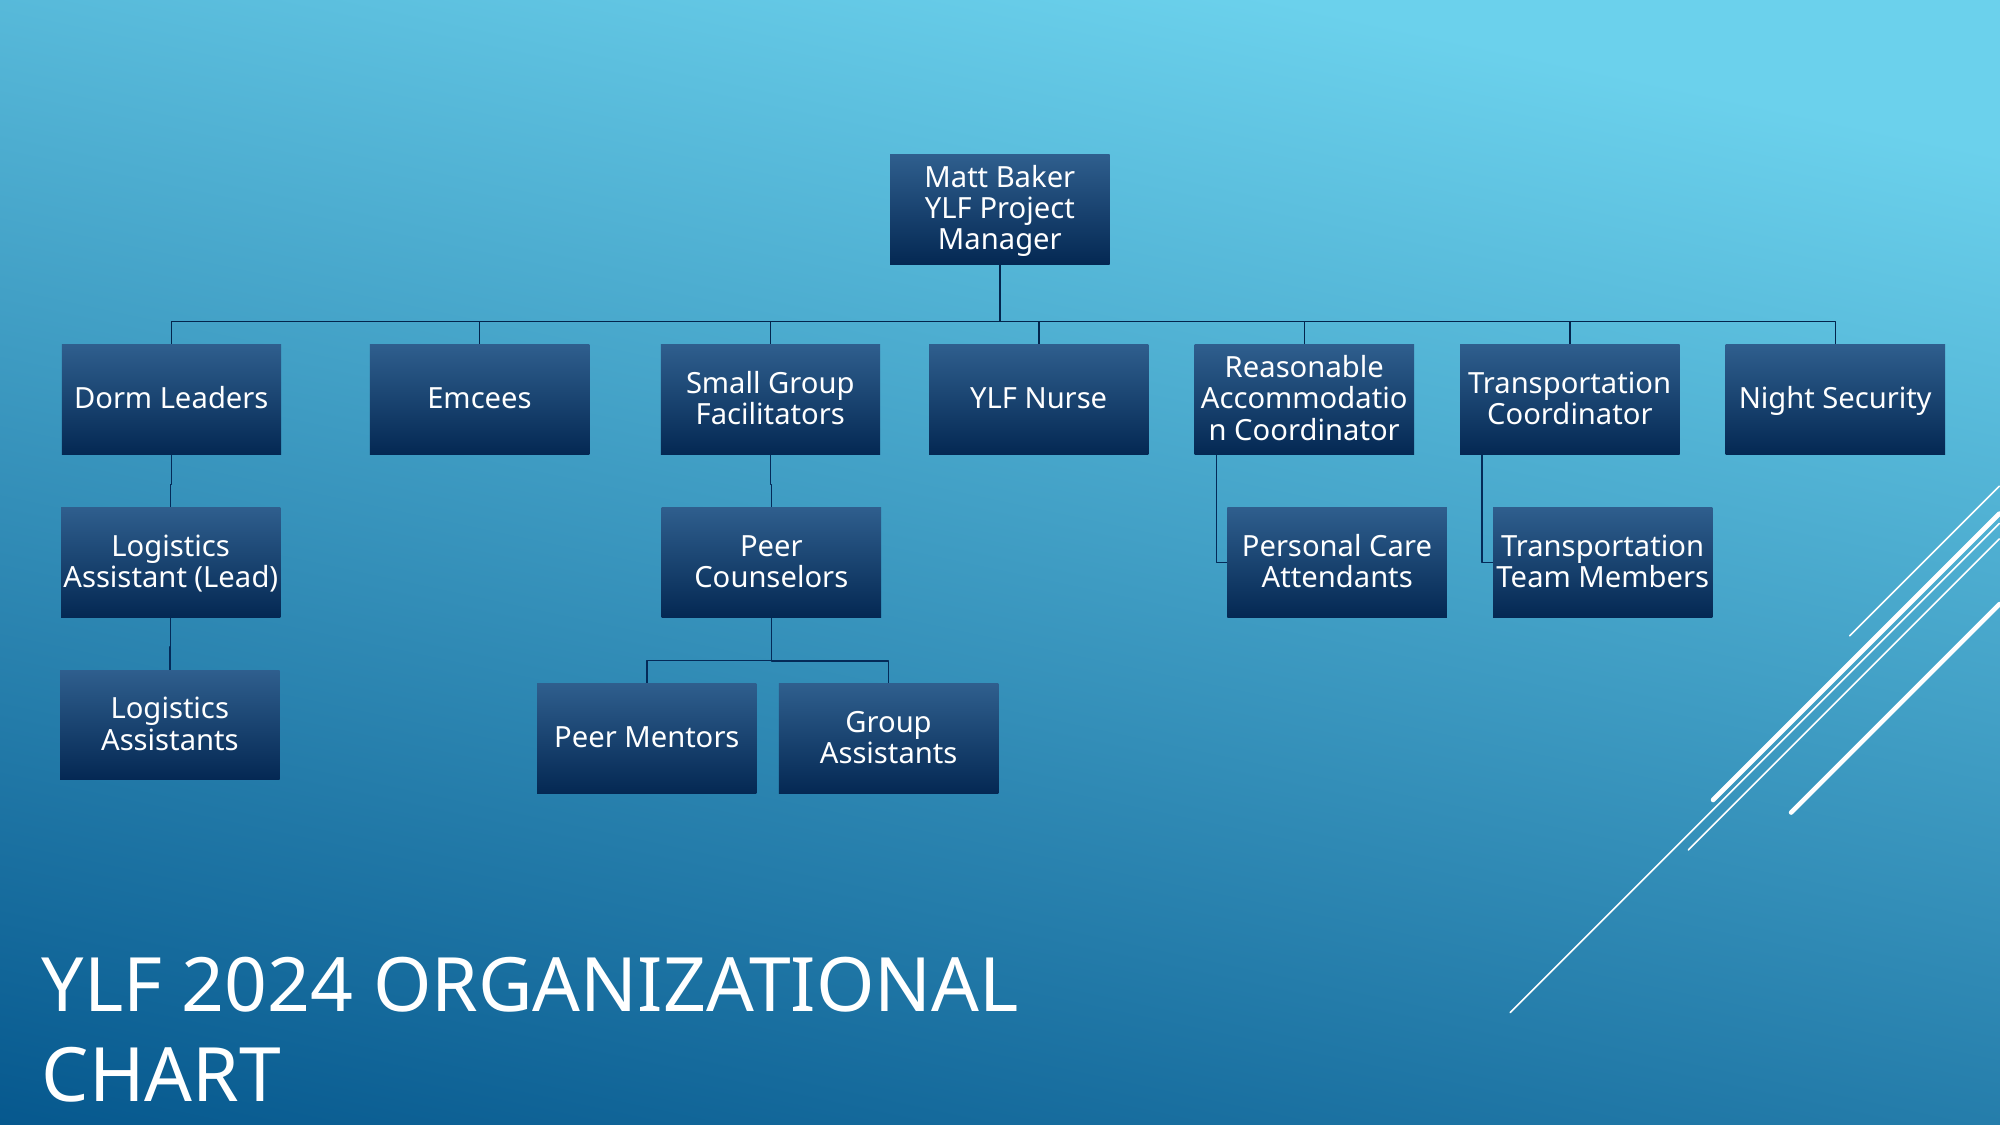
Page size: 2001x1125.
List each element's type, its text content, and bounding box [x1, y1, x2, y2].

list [26, 9, 1974, 998]
title YLF 2024 Organizational chart [26, 998, 1207, 1086]
